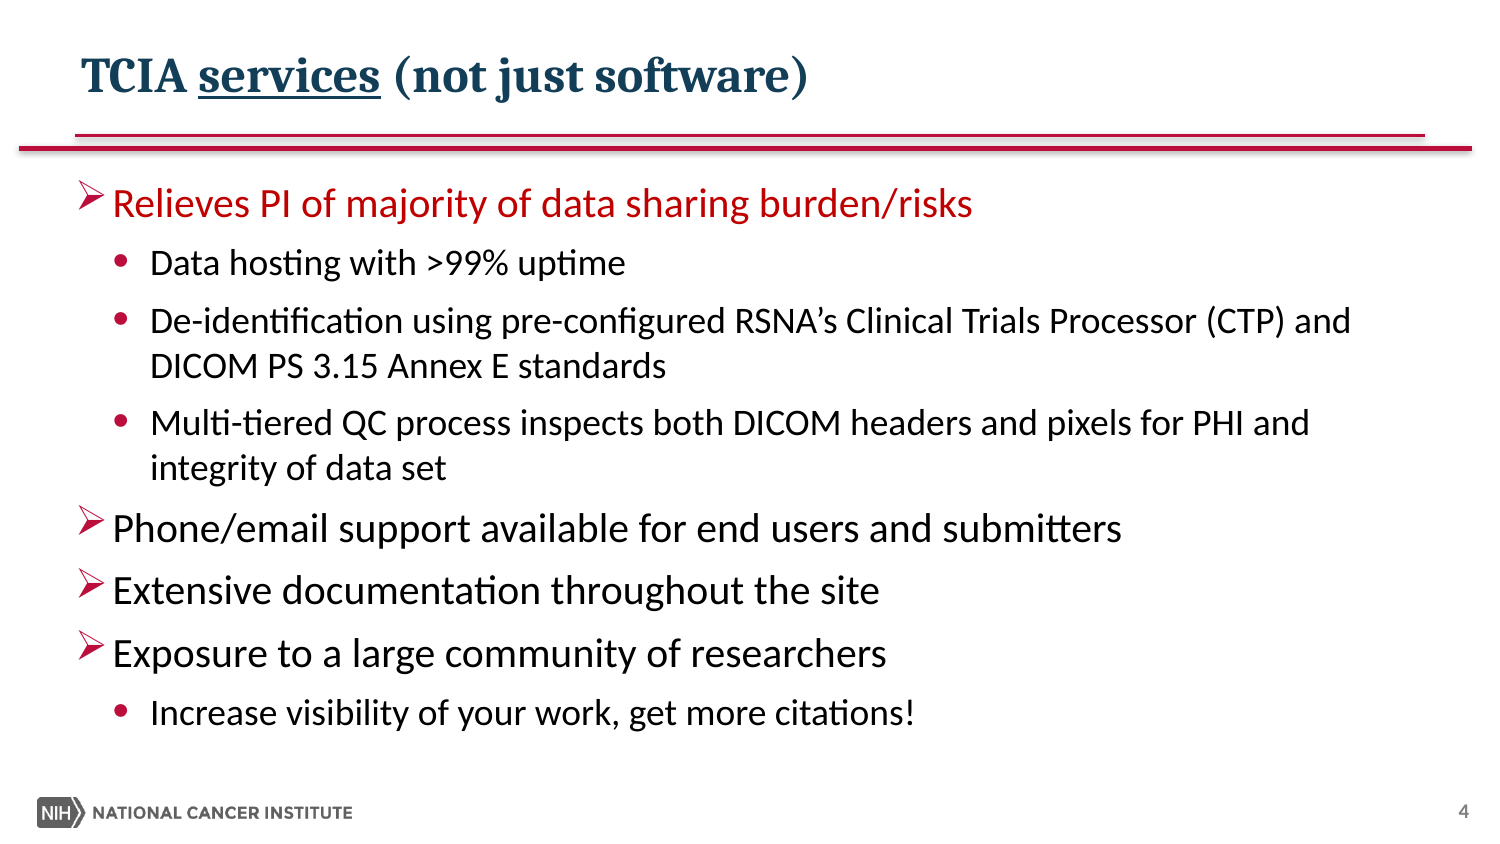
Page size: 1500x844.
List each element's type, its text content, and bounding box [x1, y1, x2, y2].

list Relieves PI of majority of data sharing burden/risks Data hosting with >99% uptime De-identification using pre-configured RSNA’s Clinical Trials Processor (CTP) and DICOM PS 3.15 Annex E standards Multi-tiered QC process inspects both DICOM headers and pixels for PHI and integrity of data set Phone/email support available for end users and submitters Extensive documentation throughout the site Exposure to a large community of researchers Increase visibility of your work, get more citations! [75, 175, 1421, 767]
picture [37, 797, 352, 828]
title TCIA services (not just software) [81, 51, 1421, 104]
